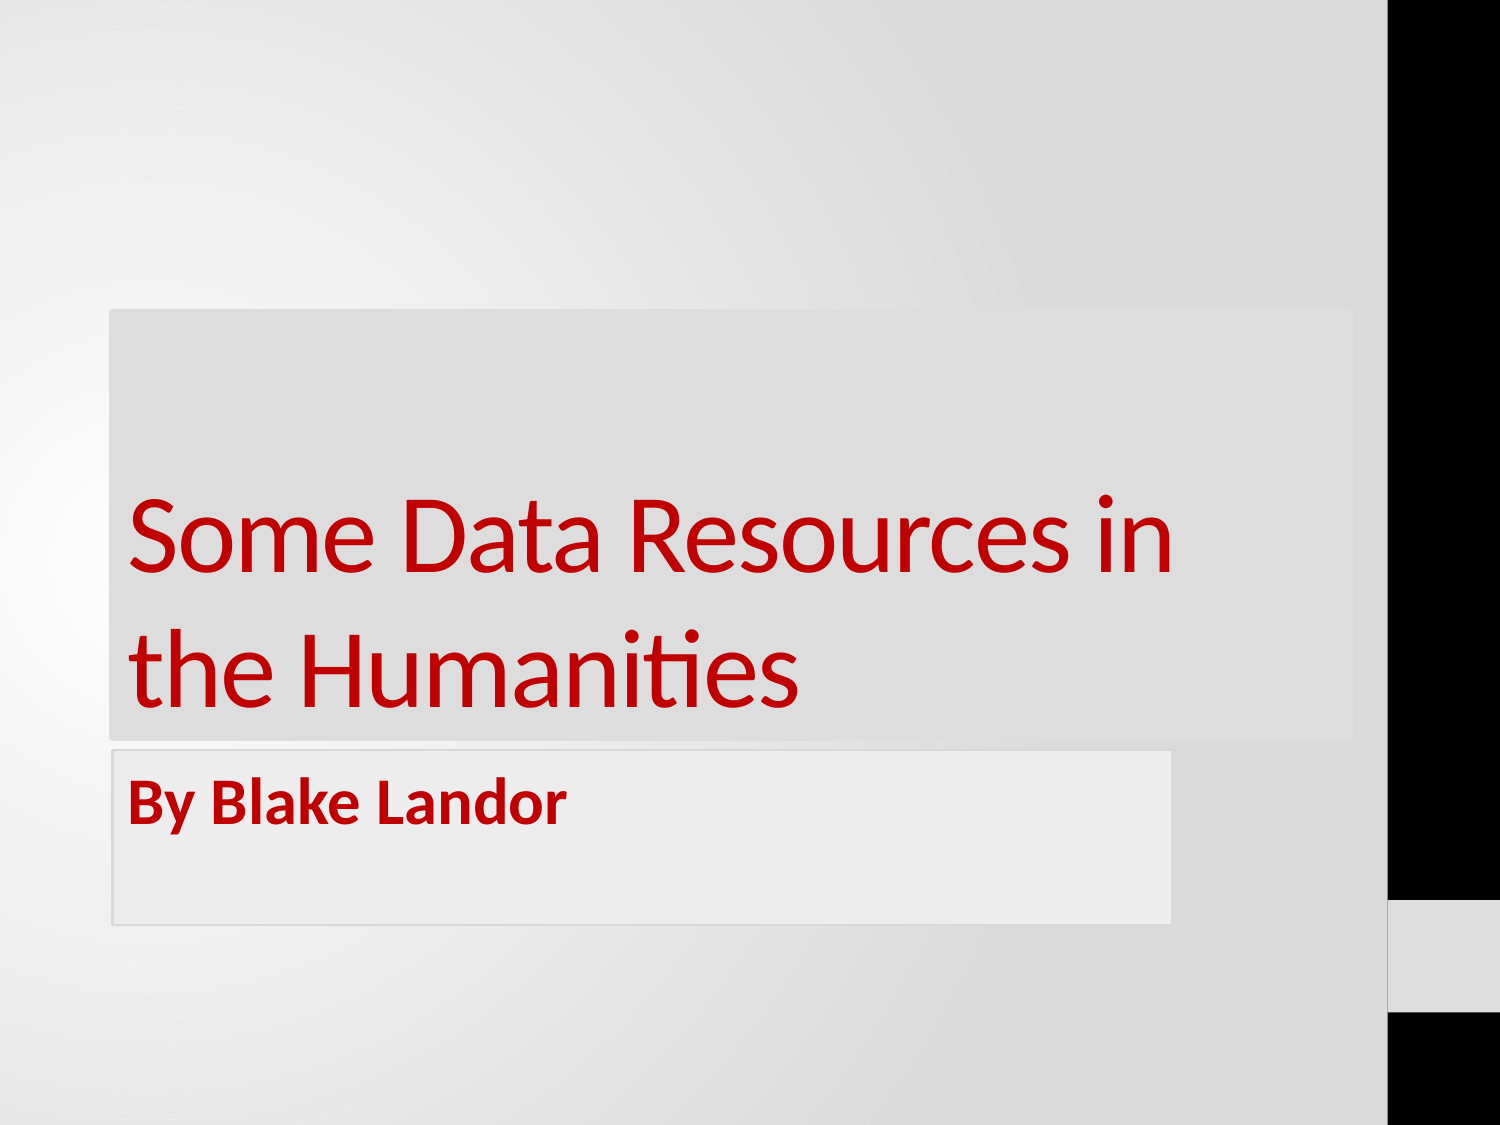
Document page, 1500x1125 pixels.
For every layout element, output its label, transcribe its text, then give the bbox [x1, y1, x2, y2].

title Some Data Resources in the Humanities [109, 309, 1353, 741]
subtitle By Blake Landor [111, 749, 1173, 926]
